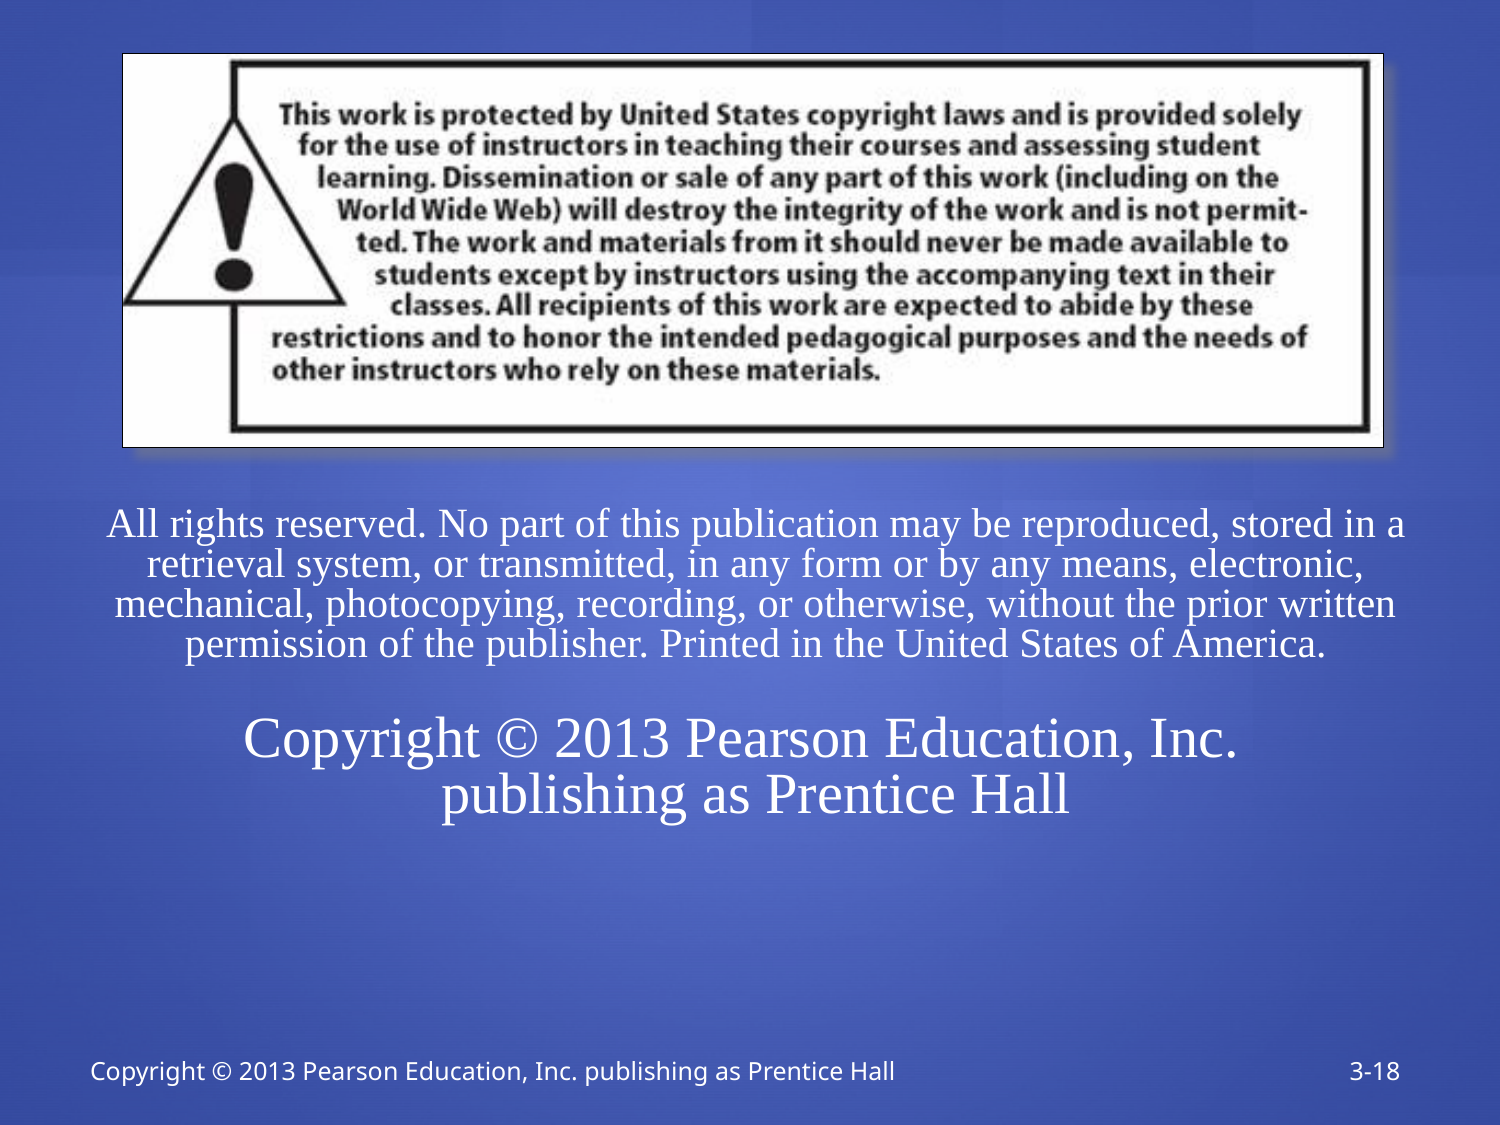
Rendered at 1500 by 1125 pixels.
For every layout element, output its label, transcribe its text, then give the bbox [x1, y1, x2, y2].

slide_number 3-18 [1325, 1042, 1425, 1103]
text_box All rights reserved. No part of this publication may be reproduced, stored in a retrieval system, or transmitted, in any form or by any means, electronic, mechanical, photocopying, recording, or otherwise, without the prior written permission of the publisher. Printed in the United States of America. Copyright © 2013 Pearson Education, Inc. publishing as Prentice Hall [75, 497, 1438, 833]
picture [121, 51, 1385, 449]
footer Copyright © 2013 Pearson Education, Inc. publishing as Prentice Hall [75, 1042, 1012, 1103]
